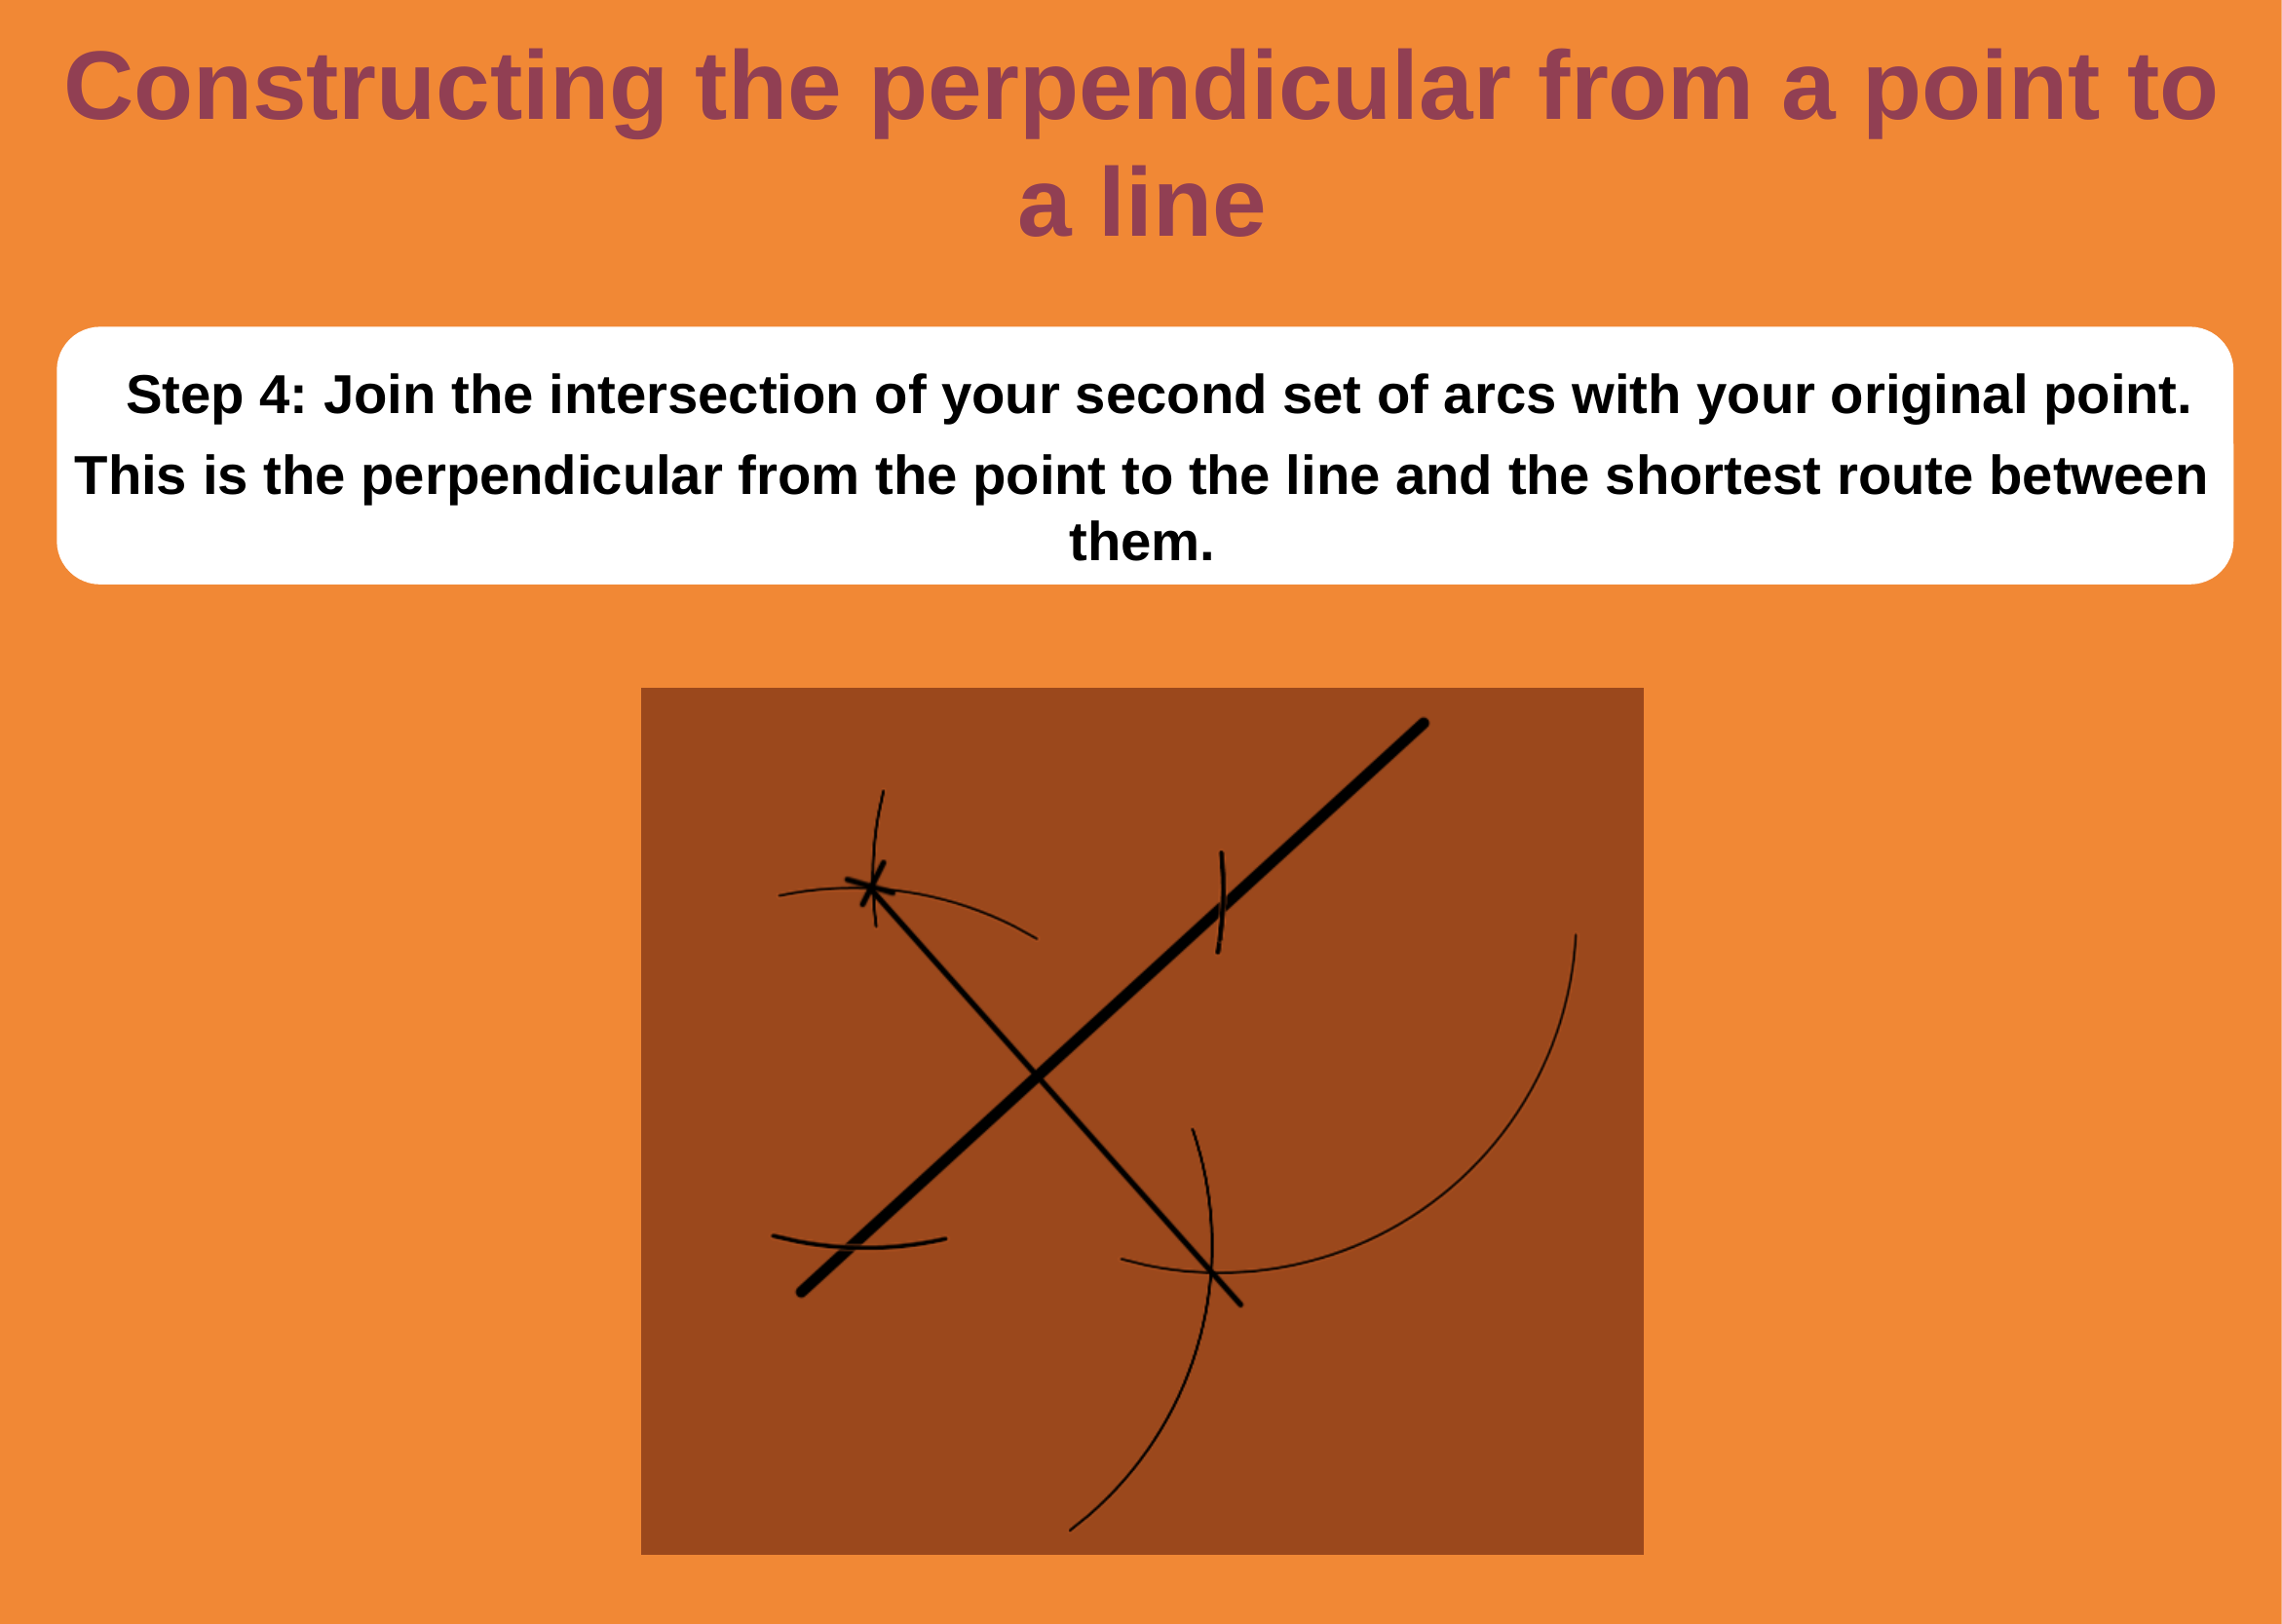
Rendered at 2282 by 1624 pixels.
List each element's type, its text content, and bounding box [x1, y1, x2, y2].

picture [640, 688, 1644, 1555]
text_box [61, 327, 2228, 351]
text_box [2226, 433, 2233, 564]
text_box This is the perpendicular from the point to the line and the shortest route between them. [58, 432, 2226, 579]
text_box [80, 579, 2210, 585]
text_box Step 4: Join the intersection of your second set of arcs with your original point. [57, 351, 2263, 433]
text_box Constructing the perpendicular from a point to a line [21, 14, 2263, 263]
